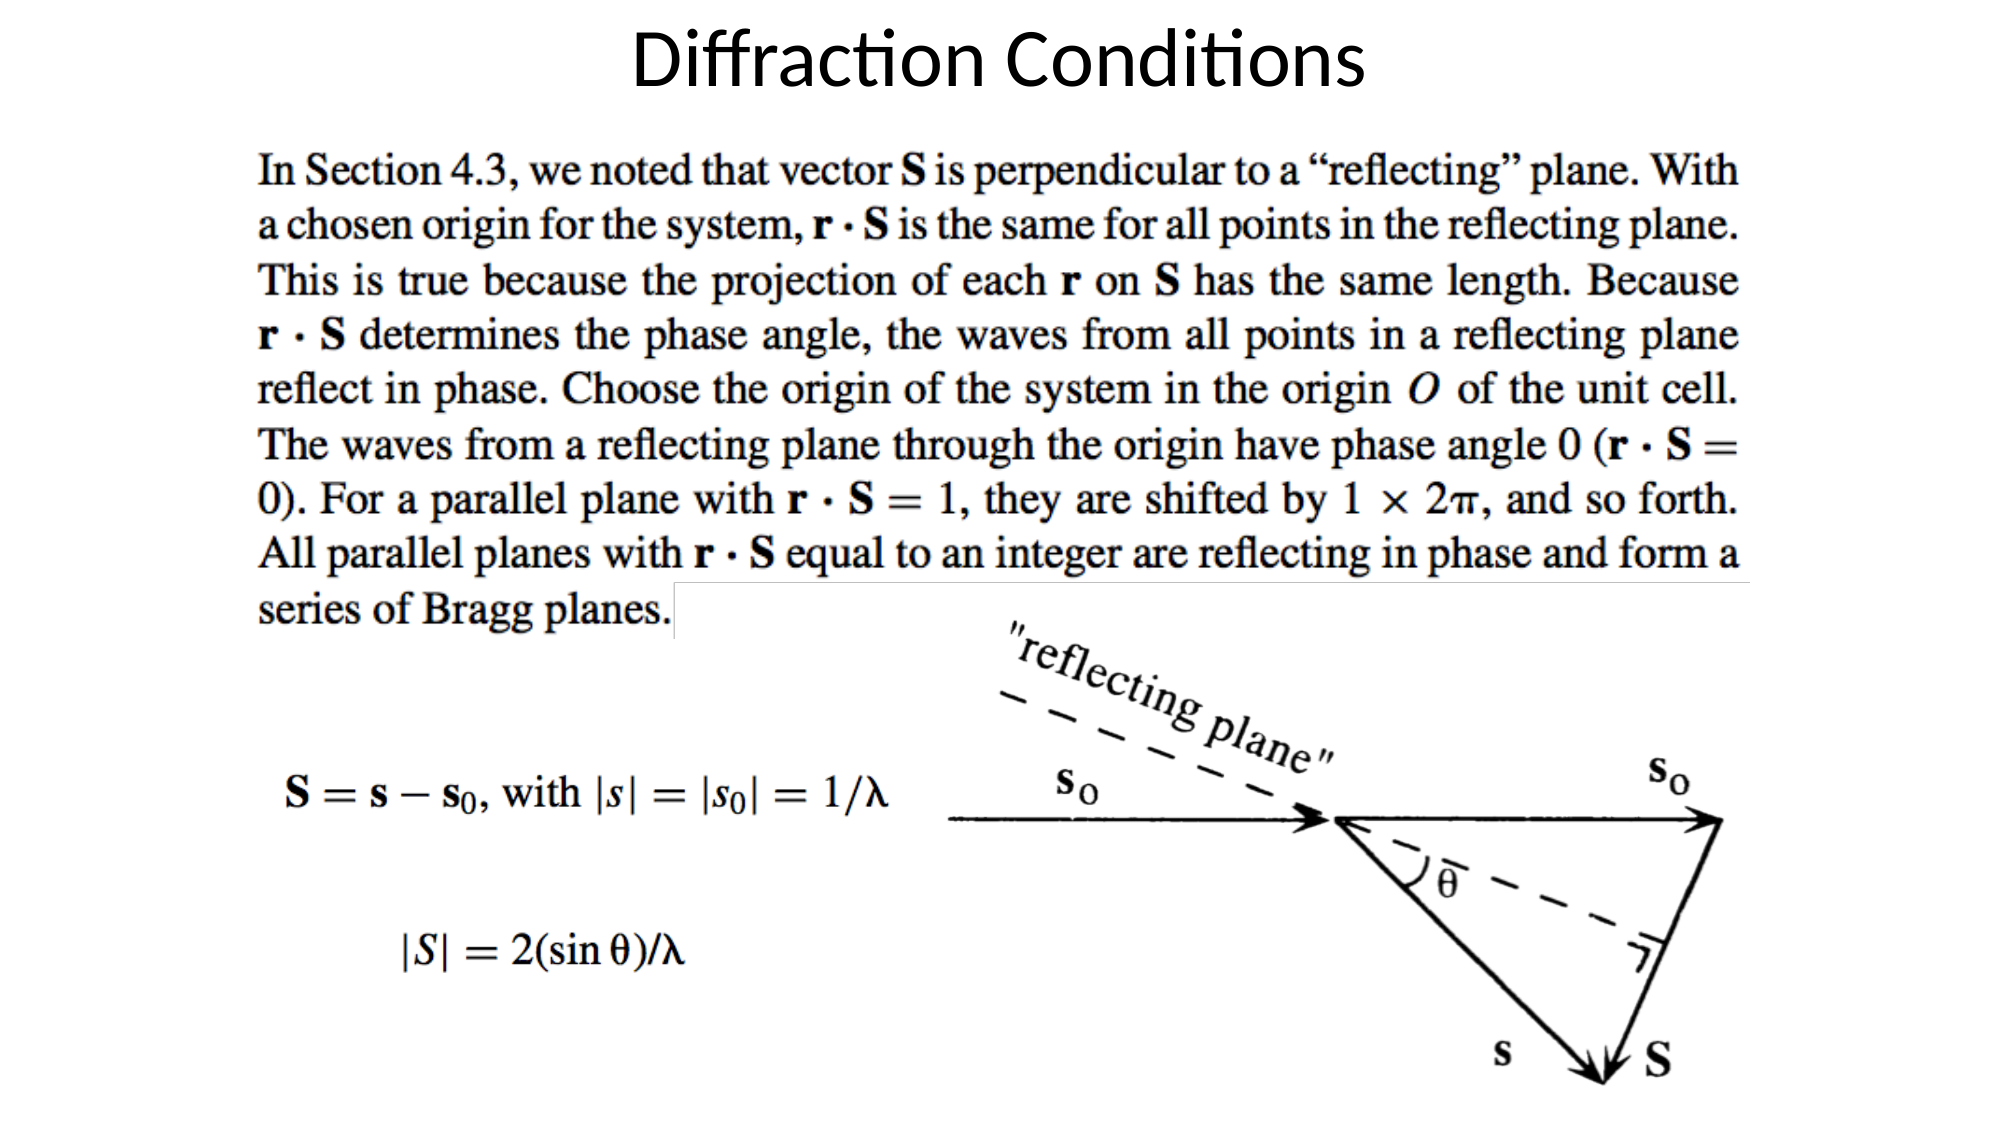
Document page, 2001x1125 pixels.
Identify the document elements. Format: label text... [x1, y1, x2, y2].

picture [278, 768, 891, 819]
picture [394, 923, 691, 979]
picture [249, 144, 1751, 1125]
text_box Diffraction Conditions [299, 0, 1701, 111]
